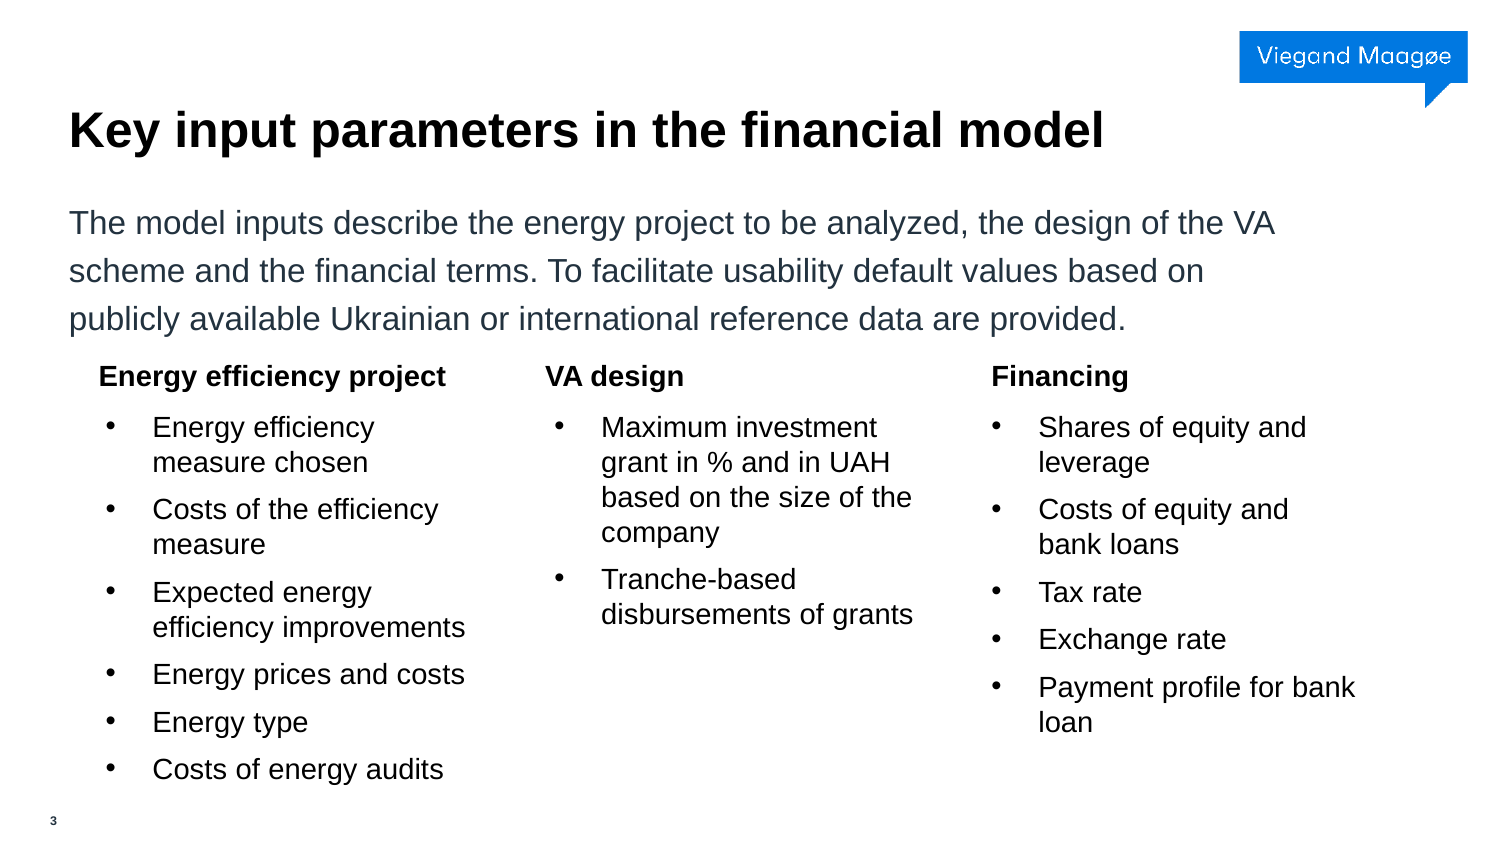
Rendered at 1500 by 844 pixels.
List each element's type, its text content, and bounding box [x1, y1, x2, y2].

list The model inputs describe the energy project to be analyzed, the design of the VA scheme and the financial terms. To facilitate usability default values based on publicly available Ukrainian or international reference data are provided. [53, 185, 1294, 255]
text_box VA design [530, 354, 963, 401]
title Key input parameters in the financial model [53, 96, 1287, 166]
text_box Energy efficiency project [83, 354, 490, 402]
text_box Financing [976, 354, 1383, 401]
text_box Shares of equity and leverage Costs of equity and bank loans Tax rate Exchange rate Payment profile for bank loan [991, 400, 1376, 611]
slide_number 3 [50, 796, 138, 844]
text_box Energy efficiency measure chosen Costs of the efficiency measure Expected energy efficiency improvements Energy prices and costs Energy type Costs of energy audits [105, 400, 491, 611]
text_box Maximum investment grant in % and in UAH based on the size of the company Tranche-based disbursements of grants [554, 400, 939, 611]
picture [1237, 27, 1470, 110]
